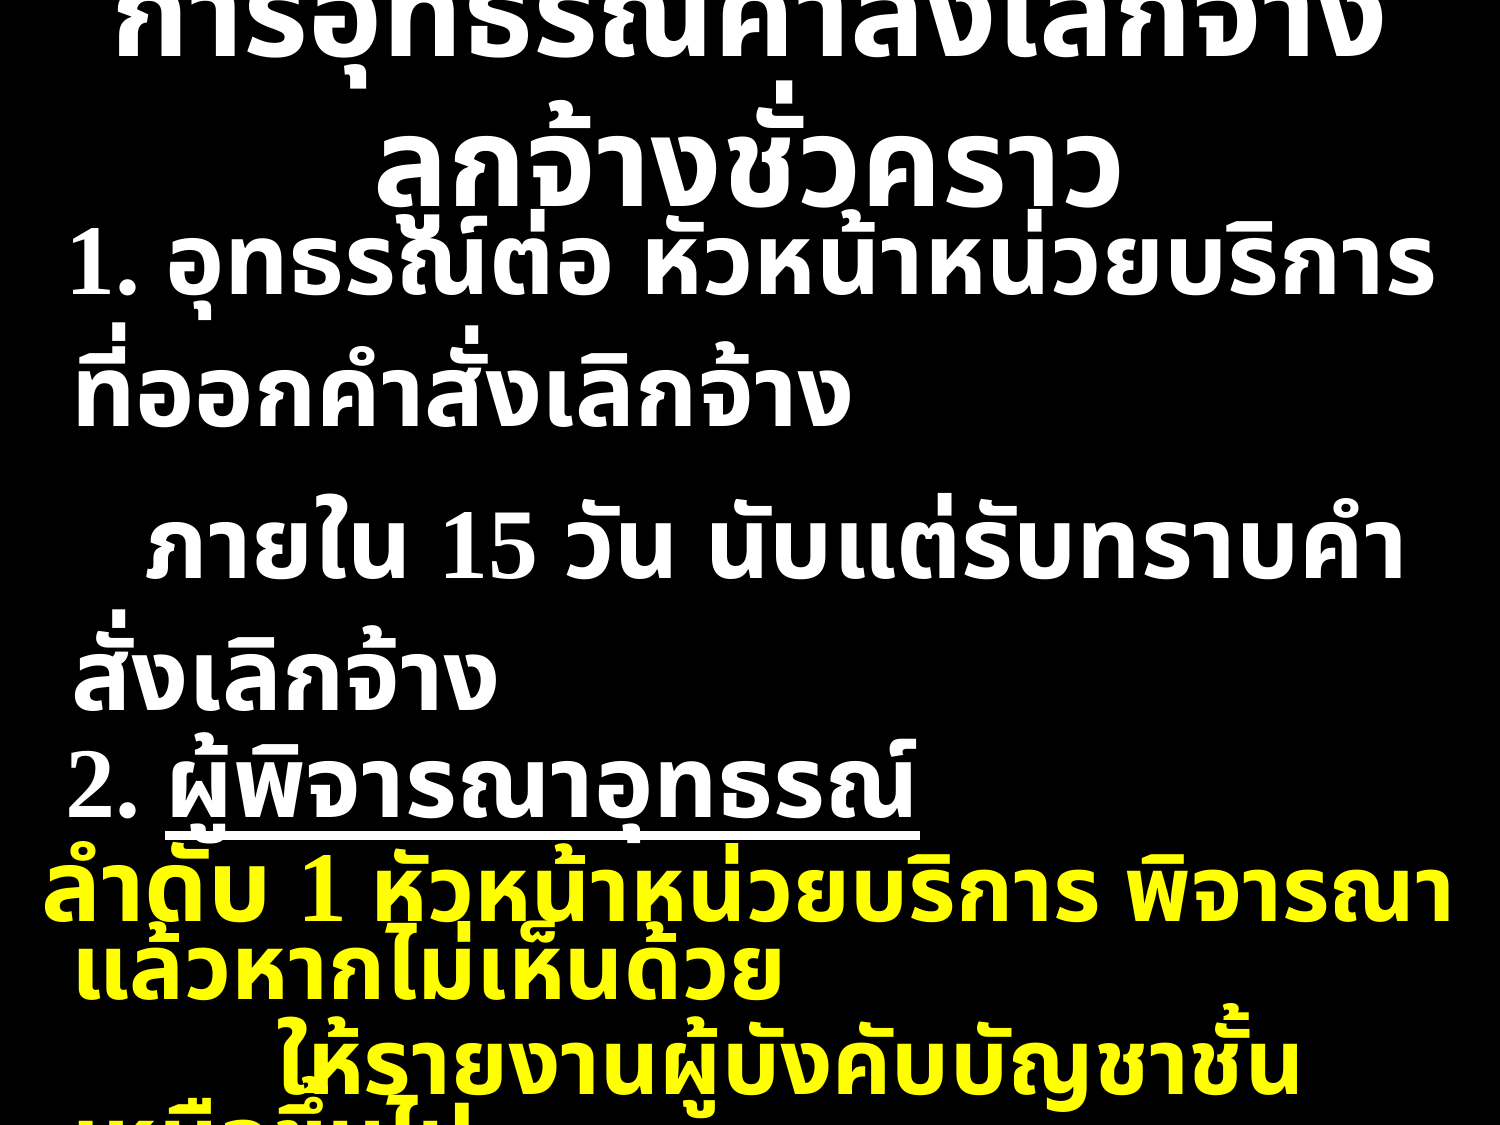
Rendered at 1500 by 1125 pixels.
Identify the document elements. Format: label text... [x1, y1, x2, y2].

list 1. อุทธรณ์ต่อ หัวหน้าหน่วยบริการ ที่ออกคำสั่งเลิกจ้าง ภายใน 15 วัน นับแต่รับทราบคำสั่งเลิกจ้าง 2. ผู้พิจารณาอุทธรณ์ ลำดับ 1 หัวหน้าหน่วยบริการ พิจารณาแล้วหากไม่เห็นด้วย ให้รายงานผู้บังคับบัญชาชั้นเหนือขึ้นไป ลำดับ 2 ผบ.ชั้นเหนือฯ พิจารณาแล้วแจ้งผลให้ทราบ 3. ฟ้องศาลปกครองชั้นต้นภายใน 90 วัน นับแต่ทราบผล การพิจารณาอุทธรณ์ของ ผบ.ชั้นเหนือฯ [0, 174, 1500, 1071]
slide_number 115 [1074, 1071, 1388, 1100]
title การอุทธรณ์คำสั่งเลิกจ้างลูกจ้างชั่วคราว [0, 0, 1500, 163]
